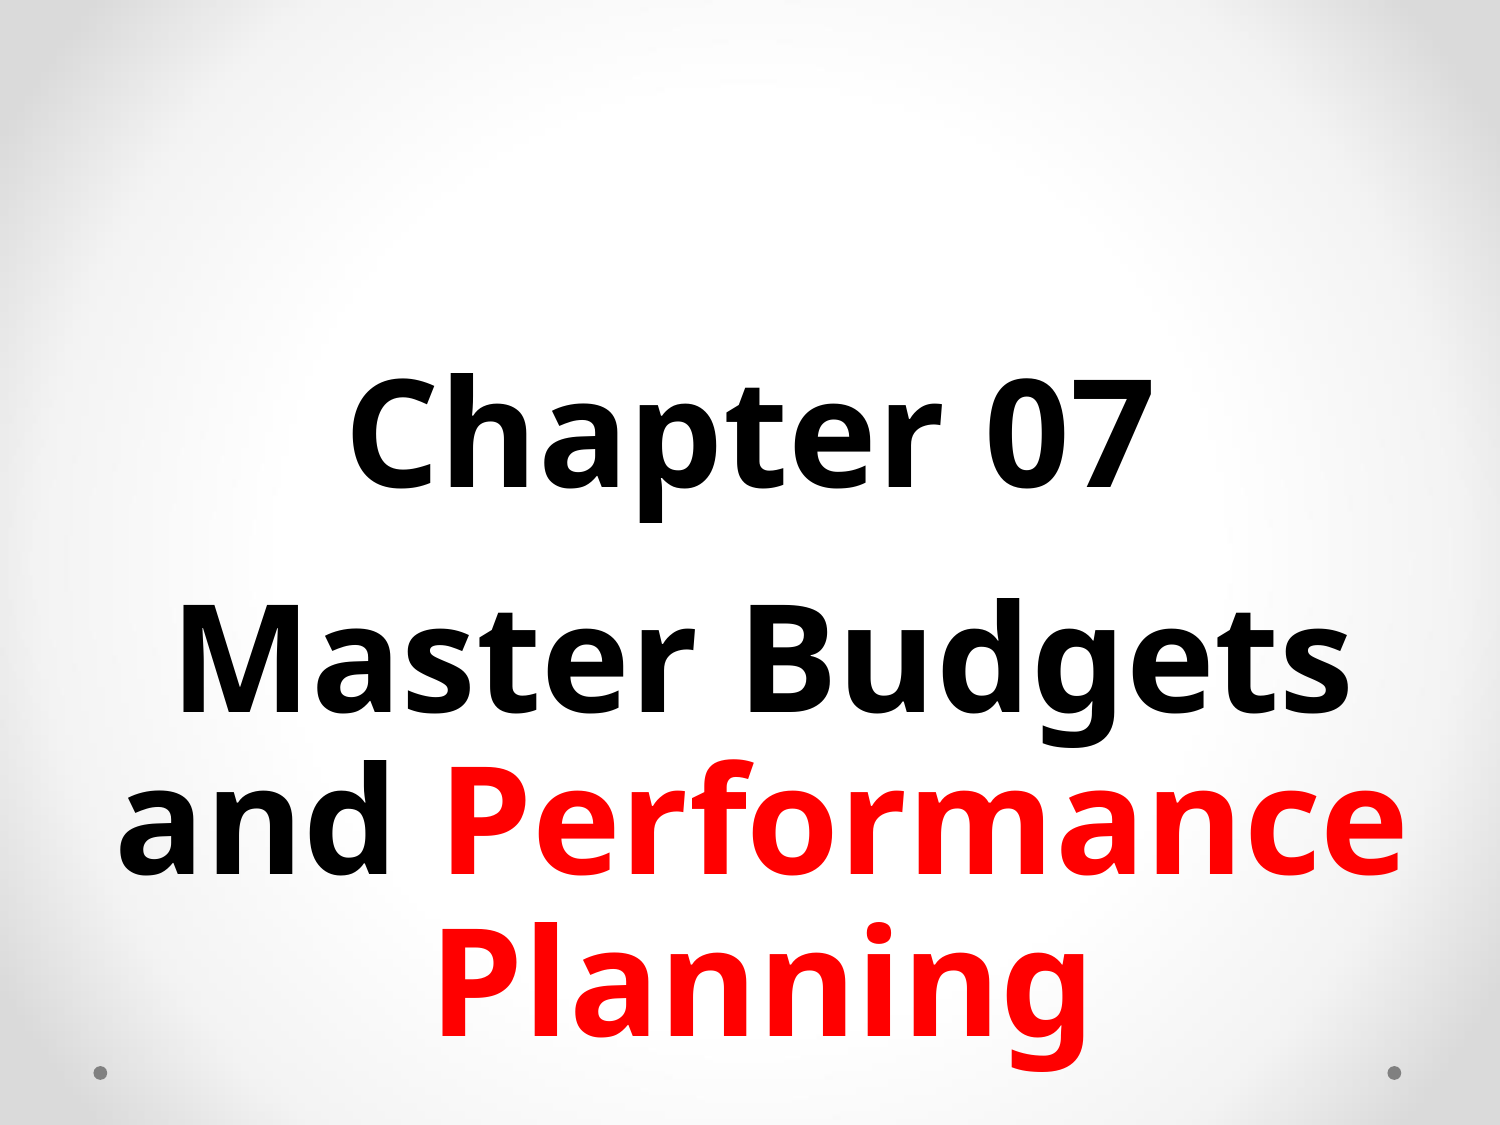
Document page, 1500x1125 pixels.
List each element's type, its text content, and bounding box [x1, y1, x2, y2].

title Chapter 07 [112, 99, 1388, 525]
picture [0, 0, 1500, 1125]
subtitle Master Budgets and Performance Planning [24, 575, 1500, 1100]
